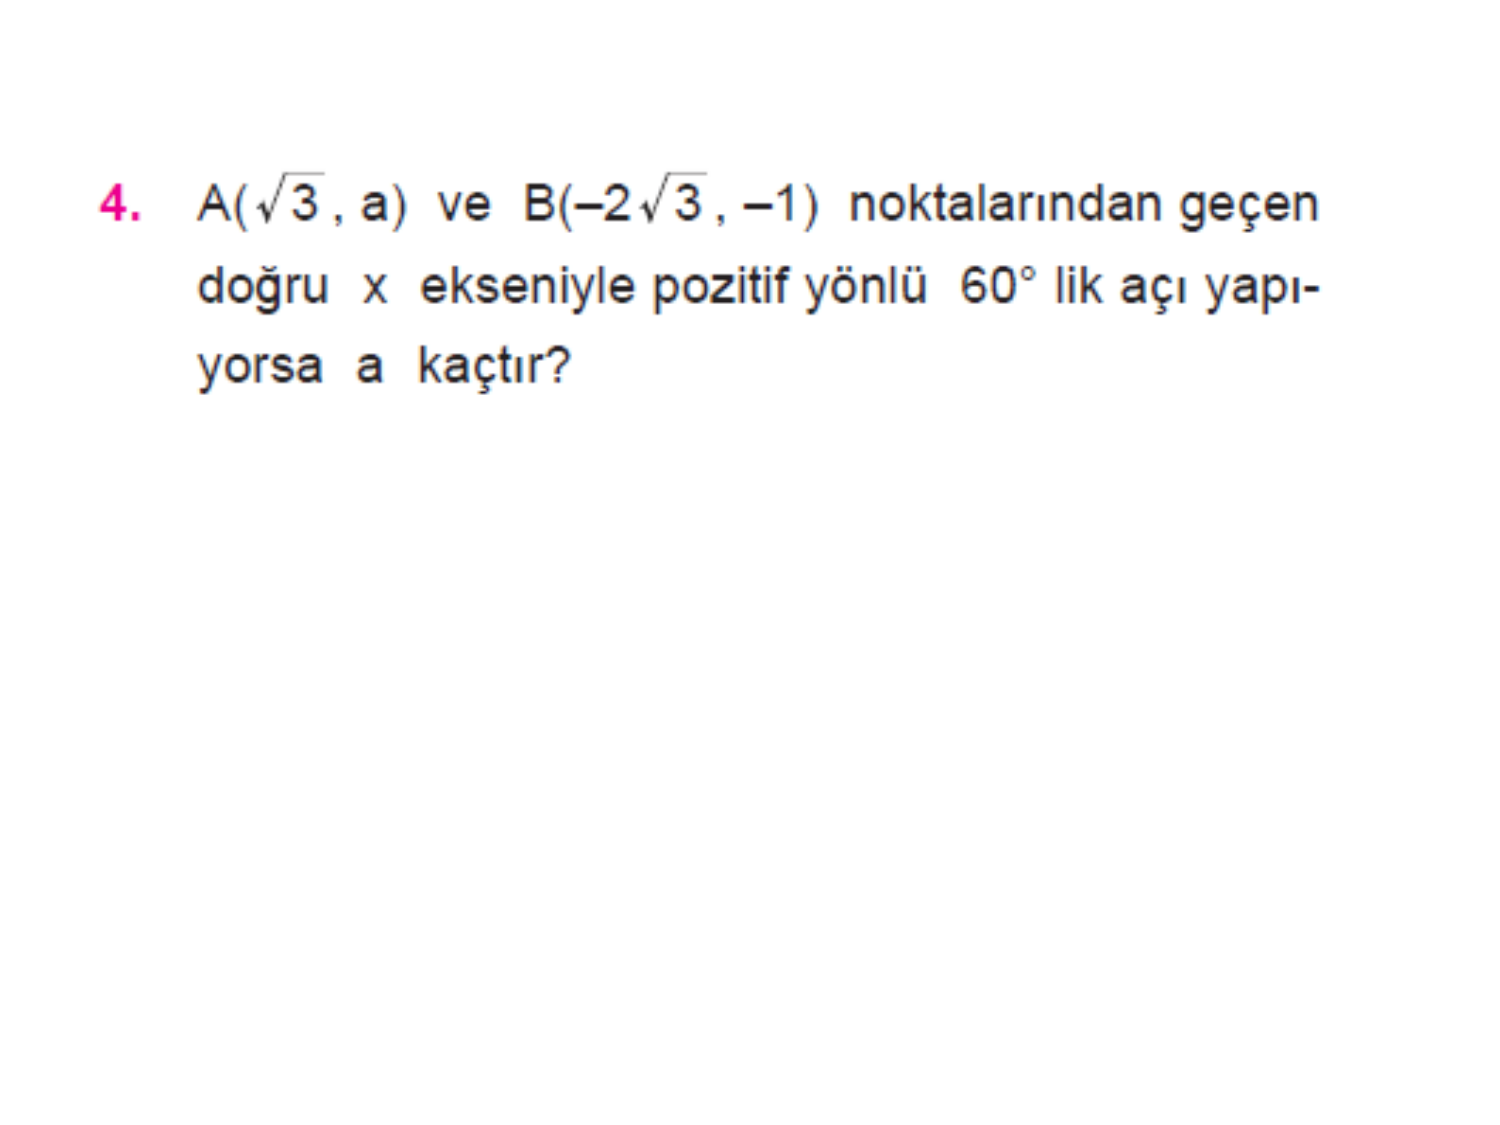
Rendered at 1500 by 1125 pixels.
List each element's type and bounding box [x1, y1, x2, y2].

picture [81, 105, 1385, 446]
